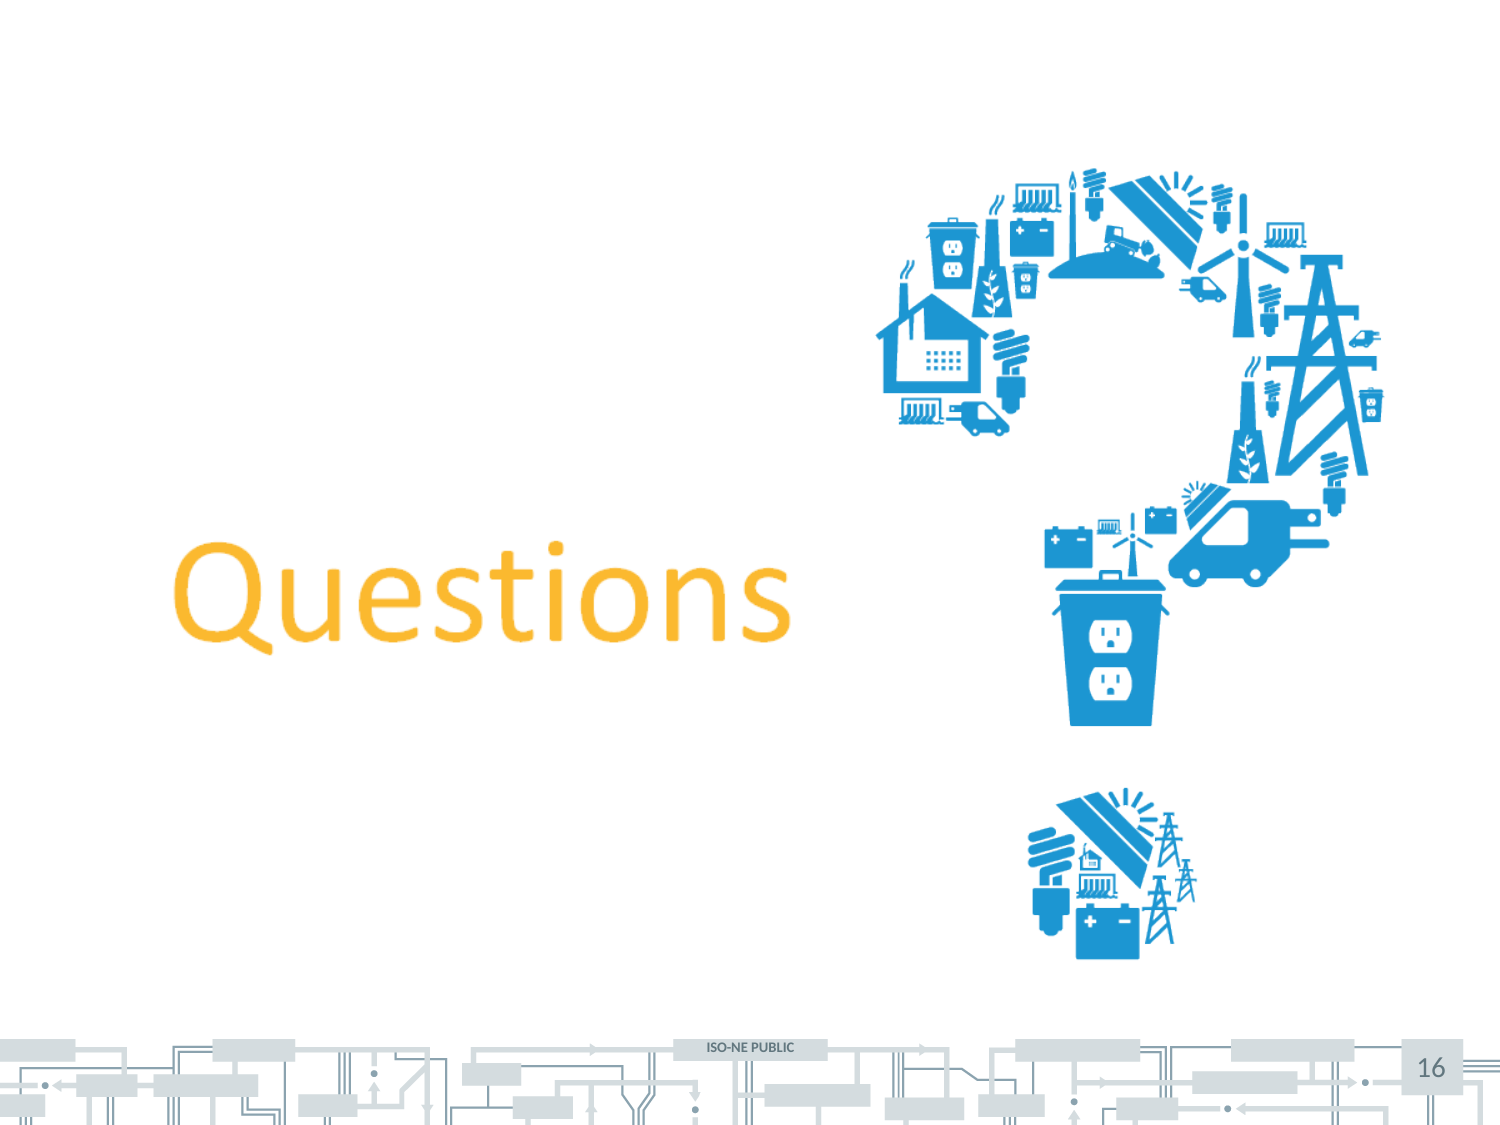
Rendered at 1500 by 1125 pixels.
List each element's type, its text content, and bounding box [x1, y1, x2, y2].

picture [164, 127, 1500, 1003]
picture [0, 1031, 1500, 1125]
slide_number 16 [1400, 1044, 1463, 1088]
